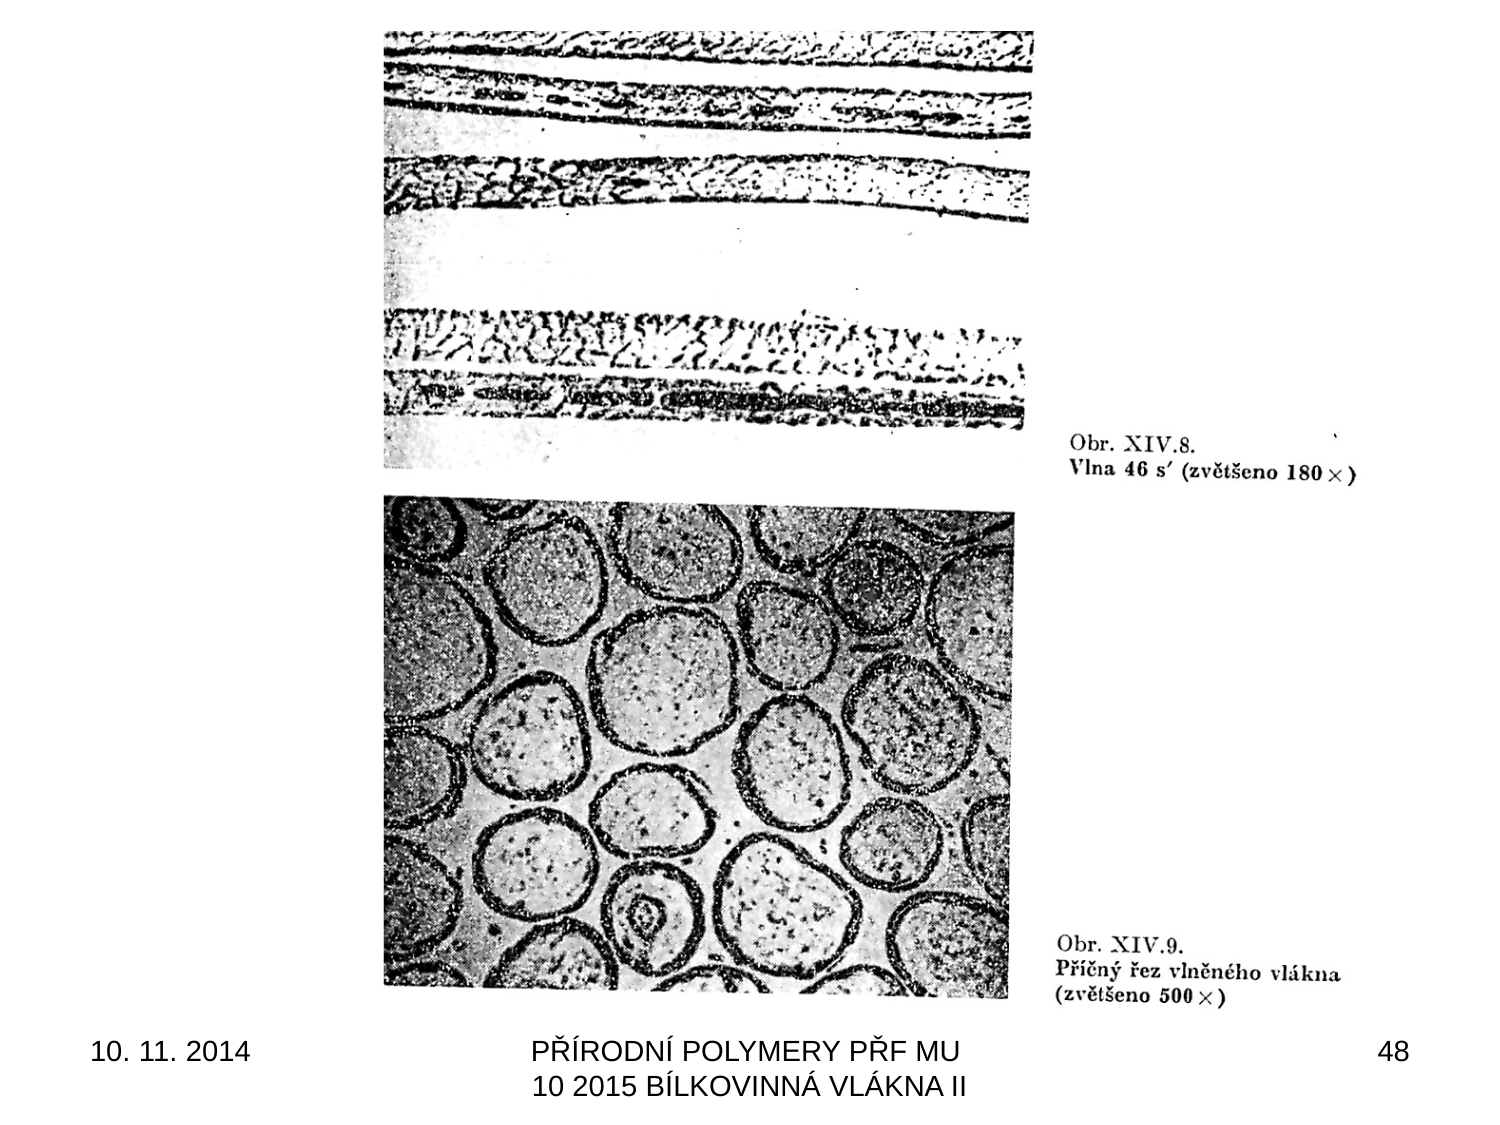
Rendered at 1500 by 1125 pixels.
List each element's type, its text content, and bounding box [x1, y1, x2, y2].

slide_number 10. 11. 2014 [74, 1024, 426, 1103]
footer PŘÍRODNÍ POLYMERY PŘF MU 10 2015 BÍLKOVINNÁ VLÁKNA II [512, 1028, 988, 1103]
slide_number 48 [1074, 1024, 1426, 1103]
picture [379, 31, 1372, 1024]
